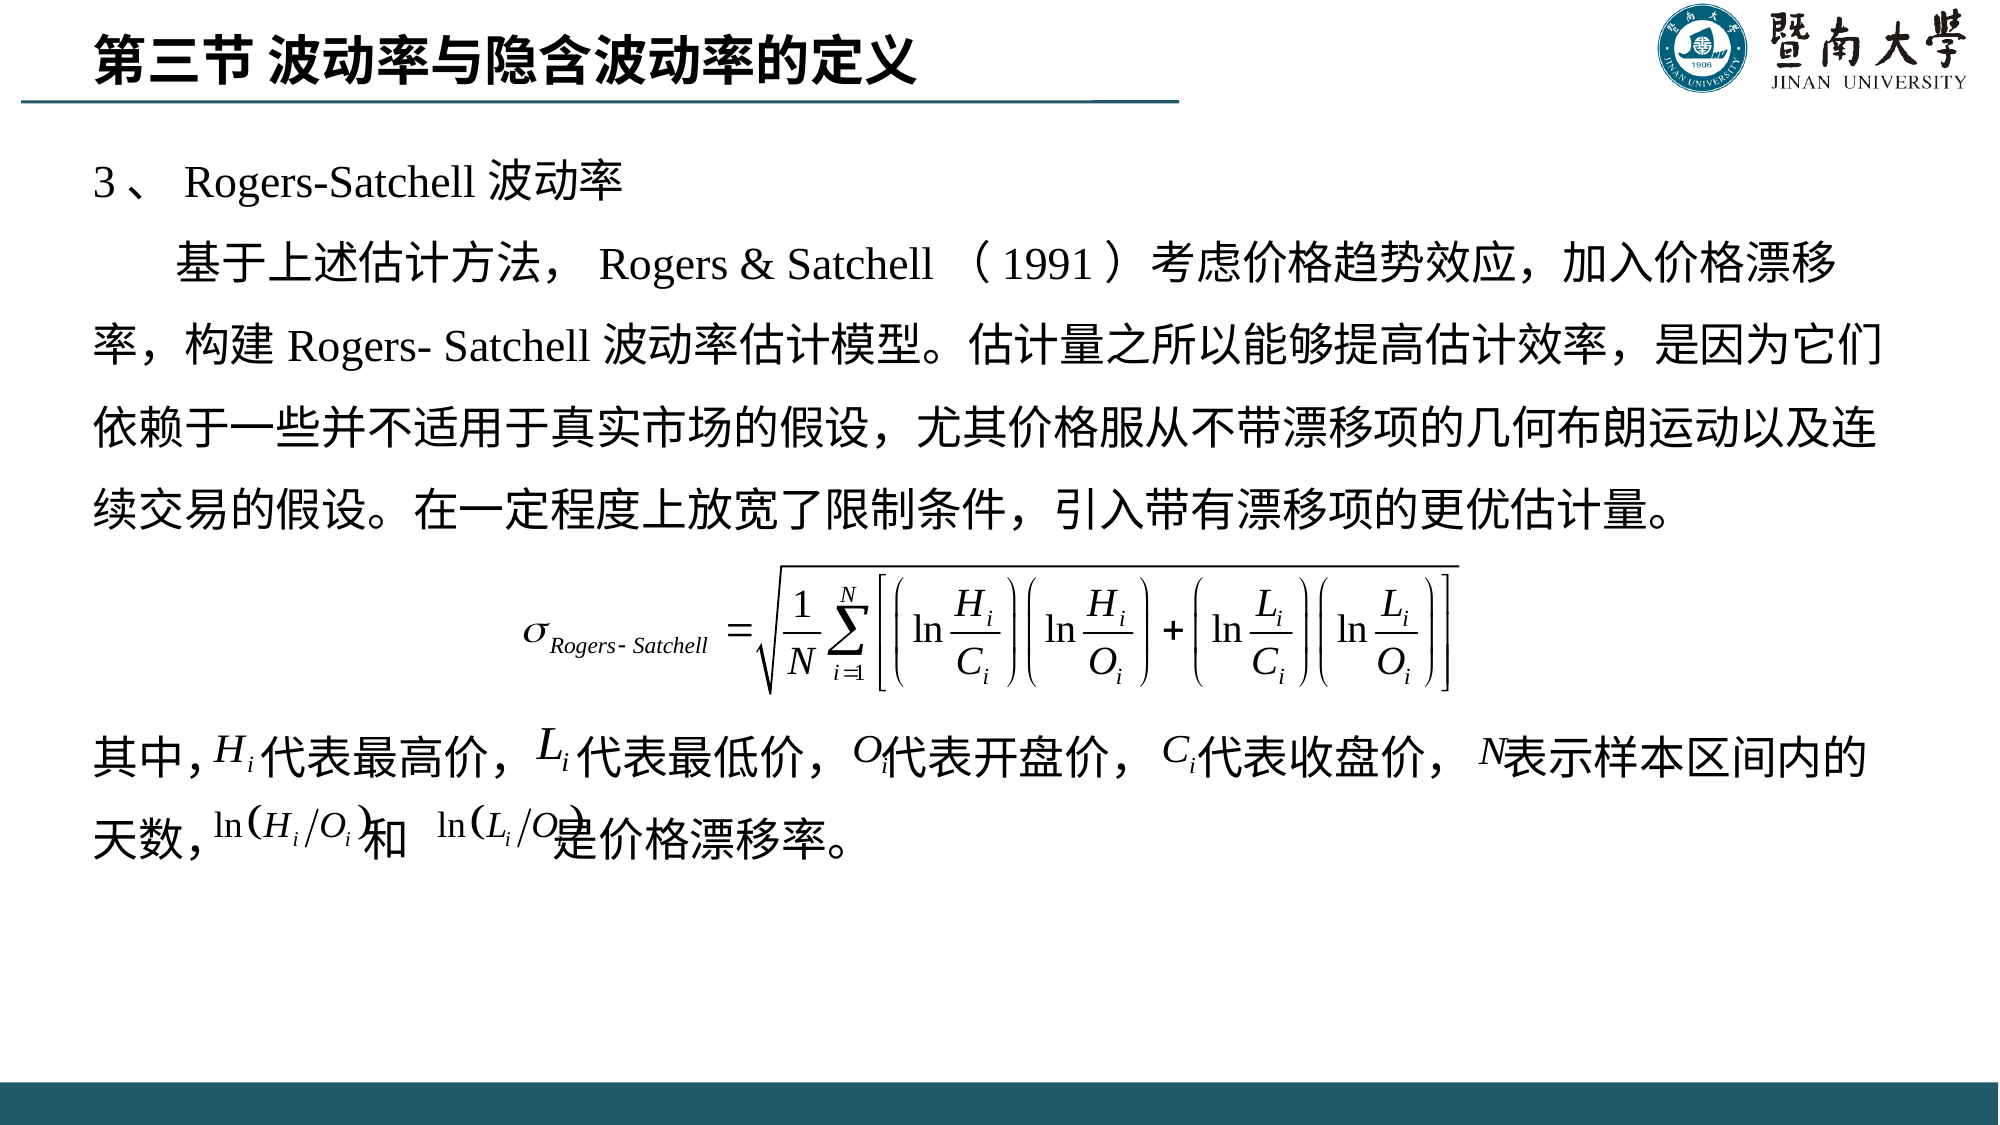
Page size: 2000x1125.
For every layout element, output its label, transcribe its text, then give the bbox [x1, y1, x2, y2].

text_box 3、Rogers-Satchell波动率 基于上述估计方法，Rogers & Satchell（1991）考虑价格趋势效应，加入价格漂移率，构建Rogers- Satchell波动率估计模型。估计量之所以能够提高估计效率，是因为它们依赖于一些并不适用于真实市场的假设，尤其价格服从不带漂移项的几何布朗运动以及连续交易的假设。在一定程度上放宽了限制条件，引入带有漂移项的更优估计量。 其中， 代表最高价， 代表最低价， 代表开盘价， 代表收盘价， 表示样本区间内的天数， 和 是价格漂移率。 [78, 116, 1921, 874]
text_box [430, 798, 591, 859]
picture [1657, 3, 1967, 93]
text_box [516, 554, 1471, 705]
text_box 第三节 波动率与隐含波动率的定义 [78, 19, 944, 99]
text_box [1155, 724, 1208, 782]
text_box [207, 798, 379, 859]
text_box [846, 724, 899, 782]
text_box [1469, 730, 1523, 777]
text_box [204, 719, 263, 782]
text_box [526, 714, 580, 782]
